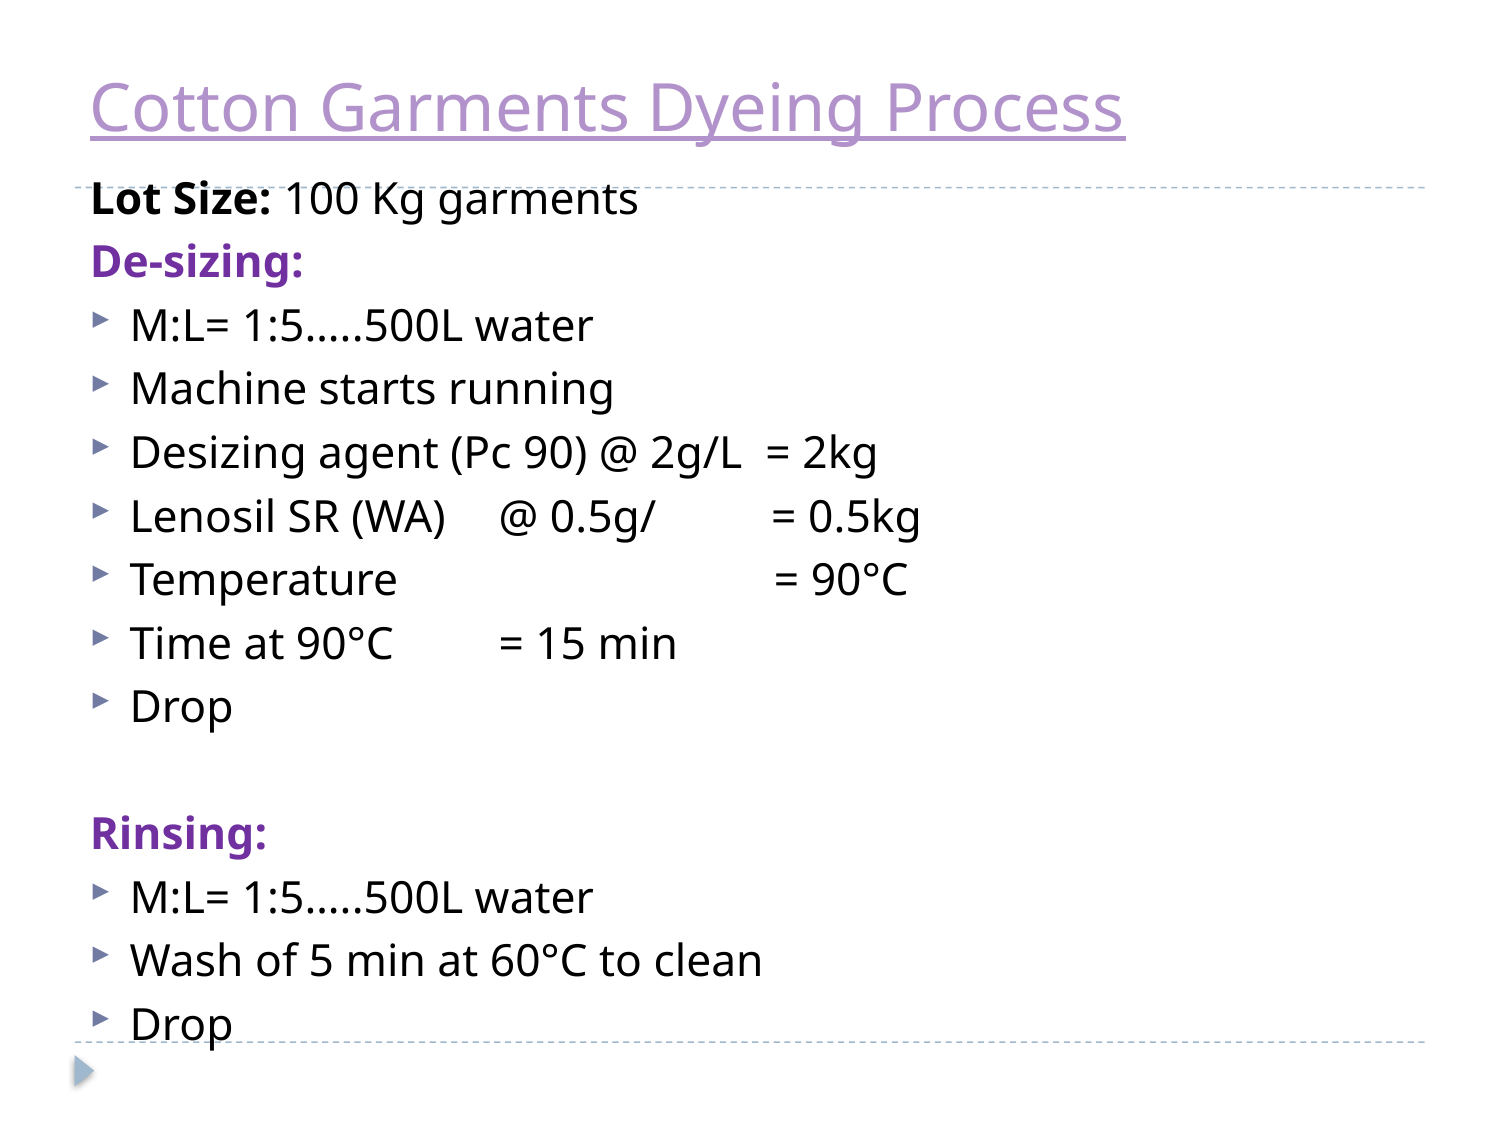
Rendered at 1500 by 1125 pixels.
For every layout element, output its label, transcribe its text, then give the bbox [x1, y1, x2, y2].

title Cotton Garments Dyeing Process [75, 45, 1425, 162]
list Lot Size: 100 Kg garments De-sizing: M:L= 1:5…..500L water Machine starts running Desizing agent (Pc 90) @ 2g/L = 2kg Lenosil SR (WA) @ 0.5g/ = 0.5kg Temperature = 90°C Time at 90°C = 15 min Drop Rinsing: M:L= 1:5…..500L water Wash of 5 min at 60°C to clean Drop [75, 162, 1425, 1063]
